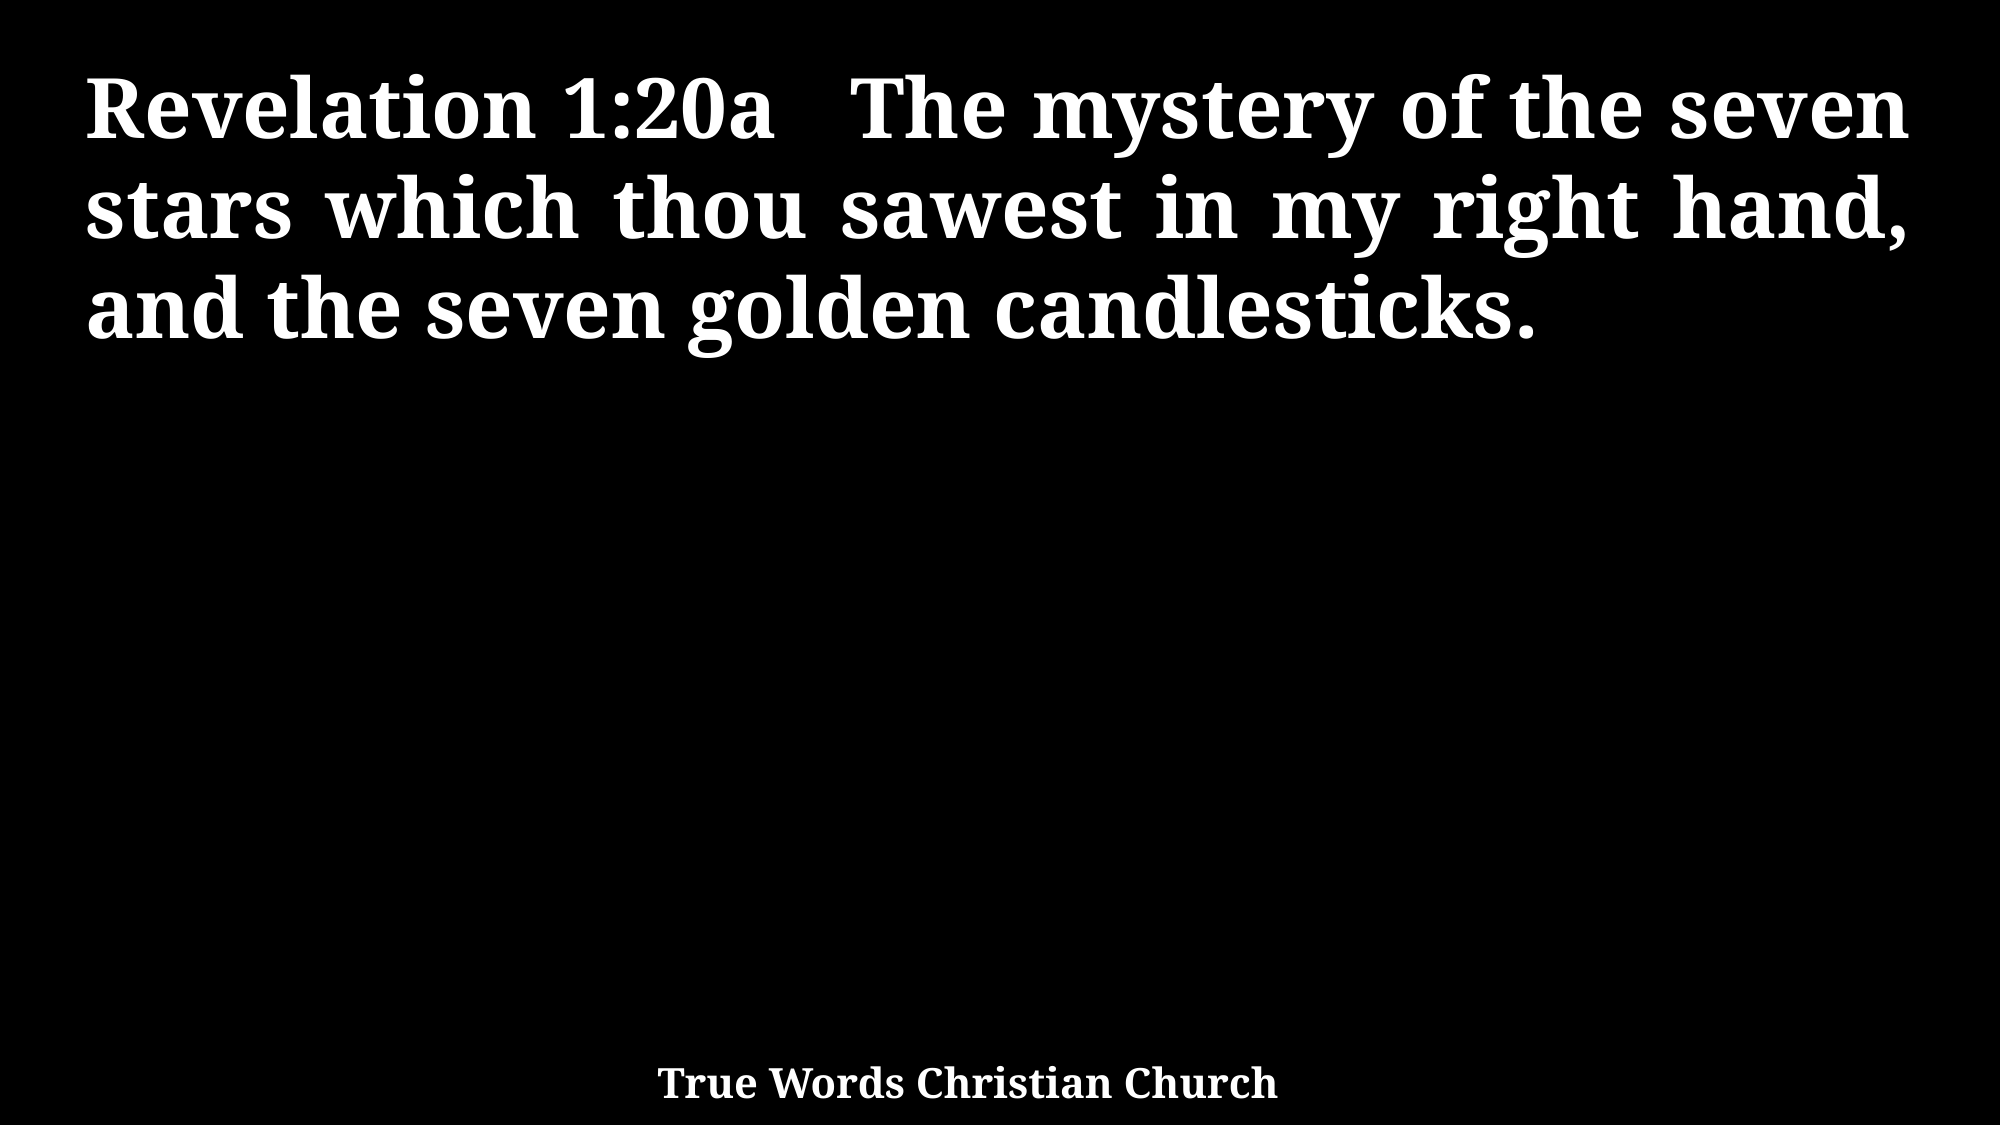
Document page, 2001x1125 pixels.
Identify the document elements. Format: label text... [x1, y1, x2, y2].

text_box True Words Christian Church [642, 1049, 1294, 1114]
text_box Revelation 1:20a The mystery of the seven stars which thou sawest in my right hand, and the seven golden candlesticks. [71, 48, 1928, 363]
